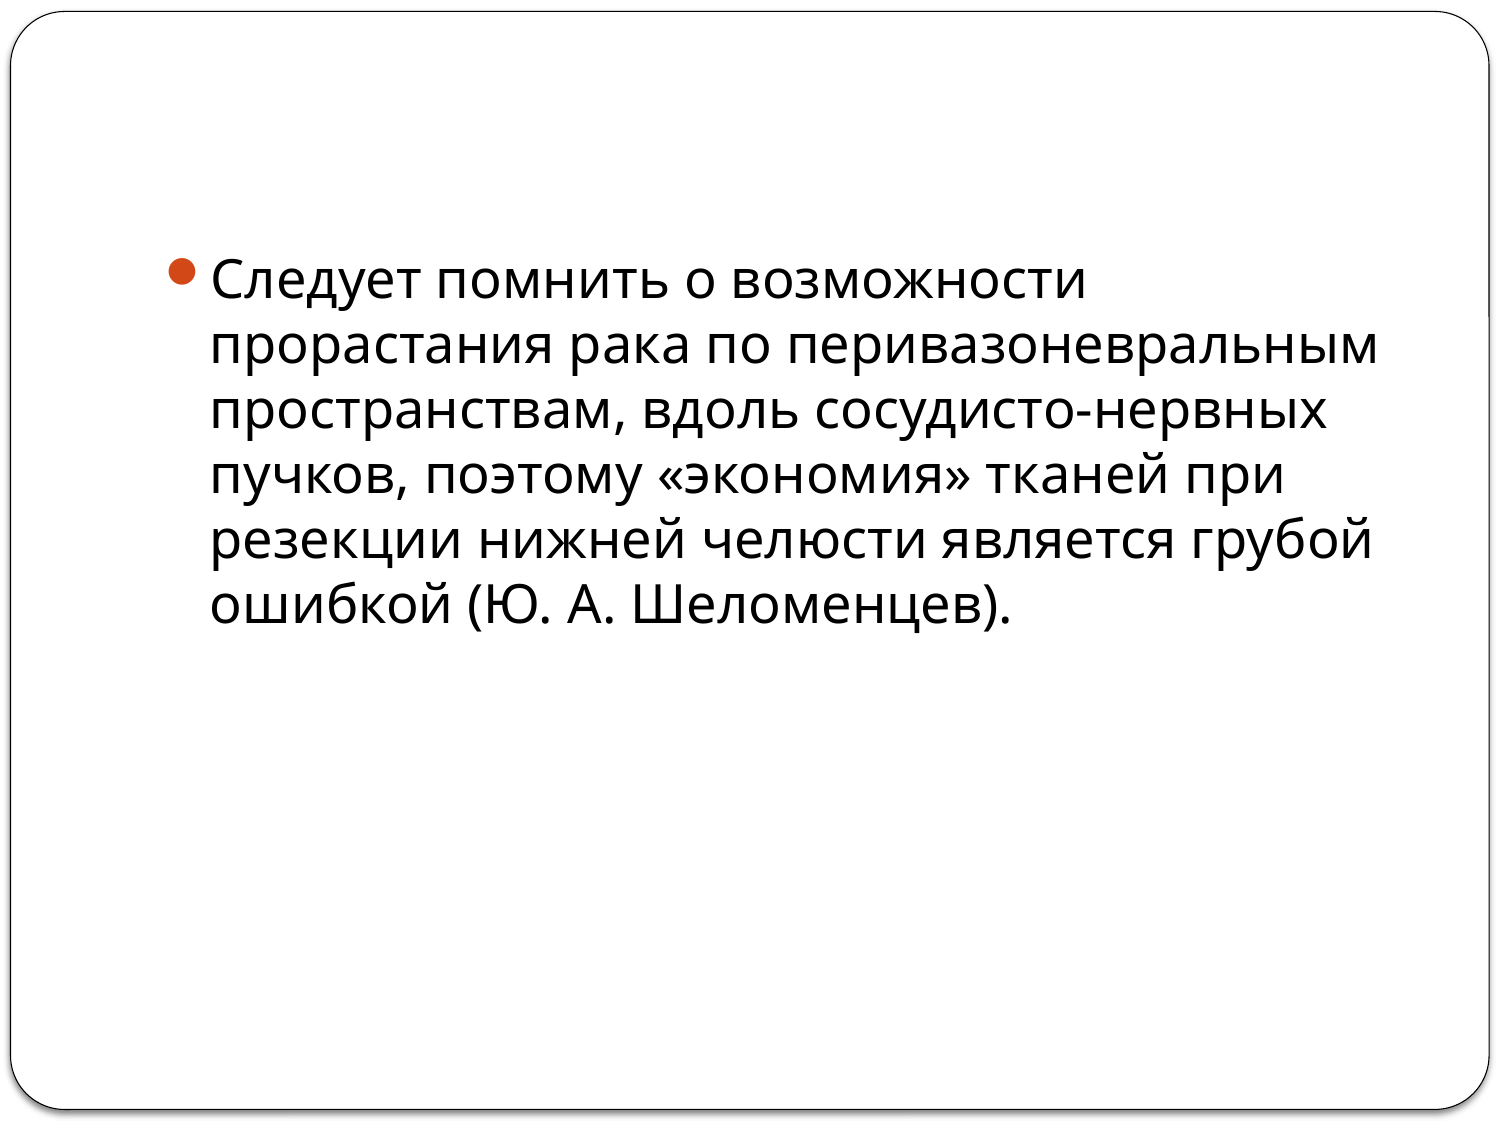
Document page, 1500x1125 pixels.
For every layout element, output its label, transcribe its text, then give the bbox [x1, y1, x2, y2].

list Следует помнить о возможности прорастания рака по перивазоневральным пространствам, вдоль сосудисто-нервных пучков, поэтому «экономия» тканей при резекции нижней челюсти является грубой ошибкой (Ю. А. Шеломенцев). [150, 237, 1425, 988]
